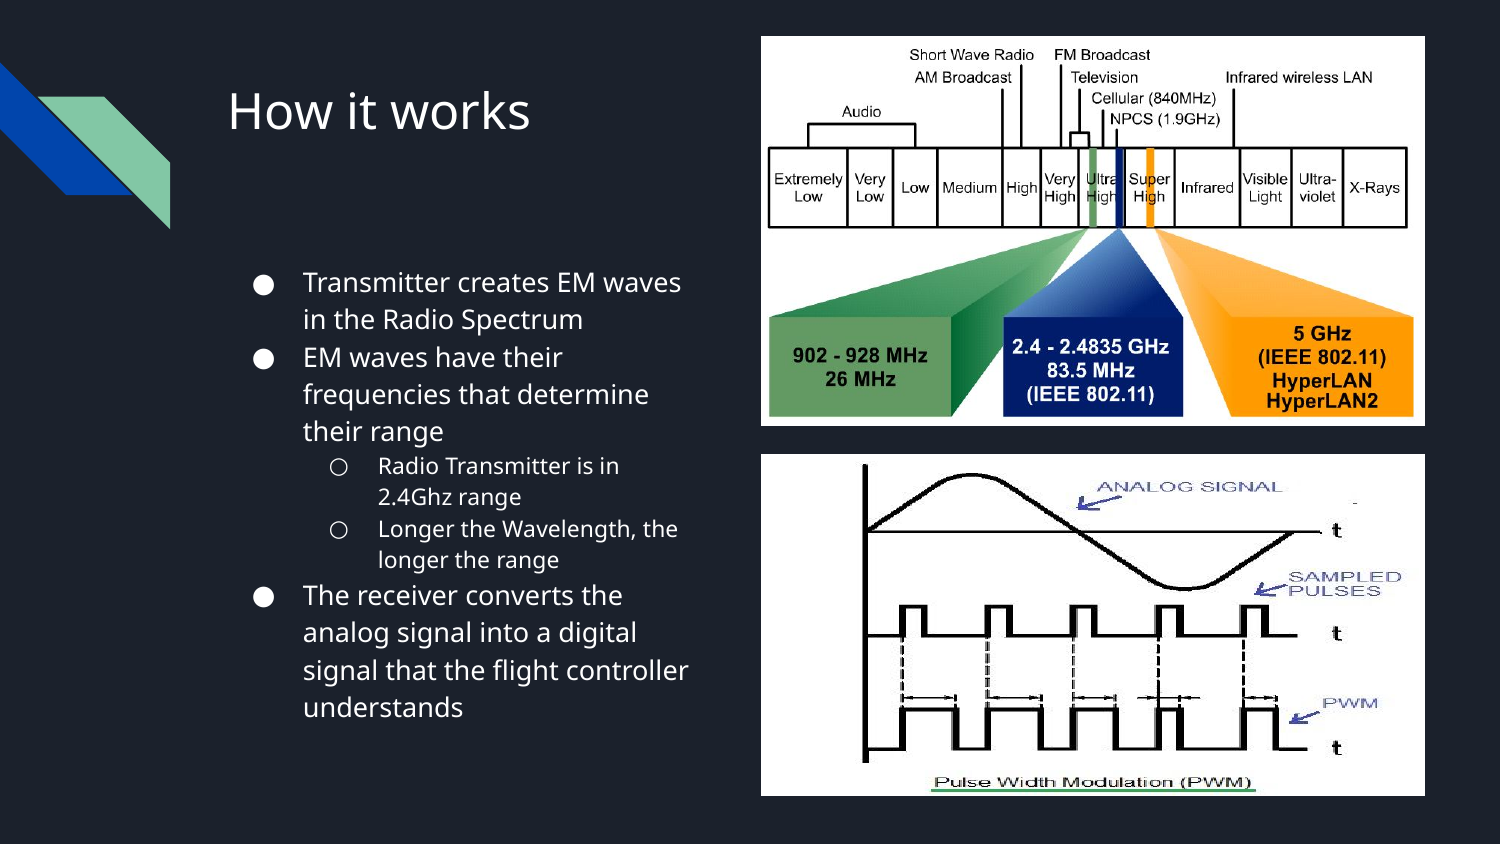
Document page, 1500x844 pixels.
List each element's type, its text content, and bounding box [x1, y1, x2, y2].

picture [761, 454, 1425, 796]
picture [761, 36, 1425, 426]
list Transmitter creates EM waves in the Radio Spectrum EM waves have their frequencies that determine their range Radio Transmitter is in 2.4Ghz range Longer the Wavelength, the longer the range The receiver converts the analog signal into a digital signal that the flight controller understands [212, 245, 708, 735]
title How it works [212, 64, 756, 215]
